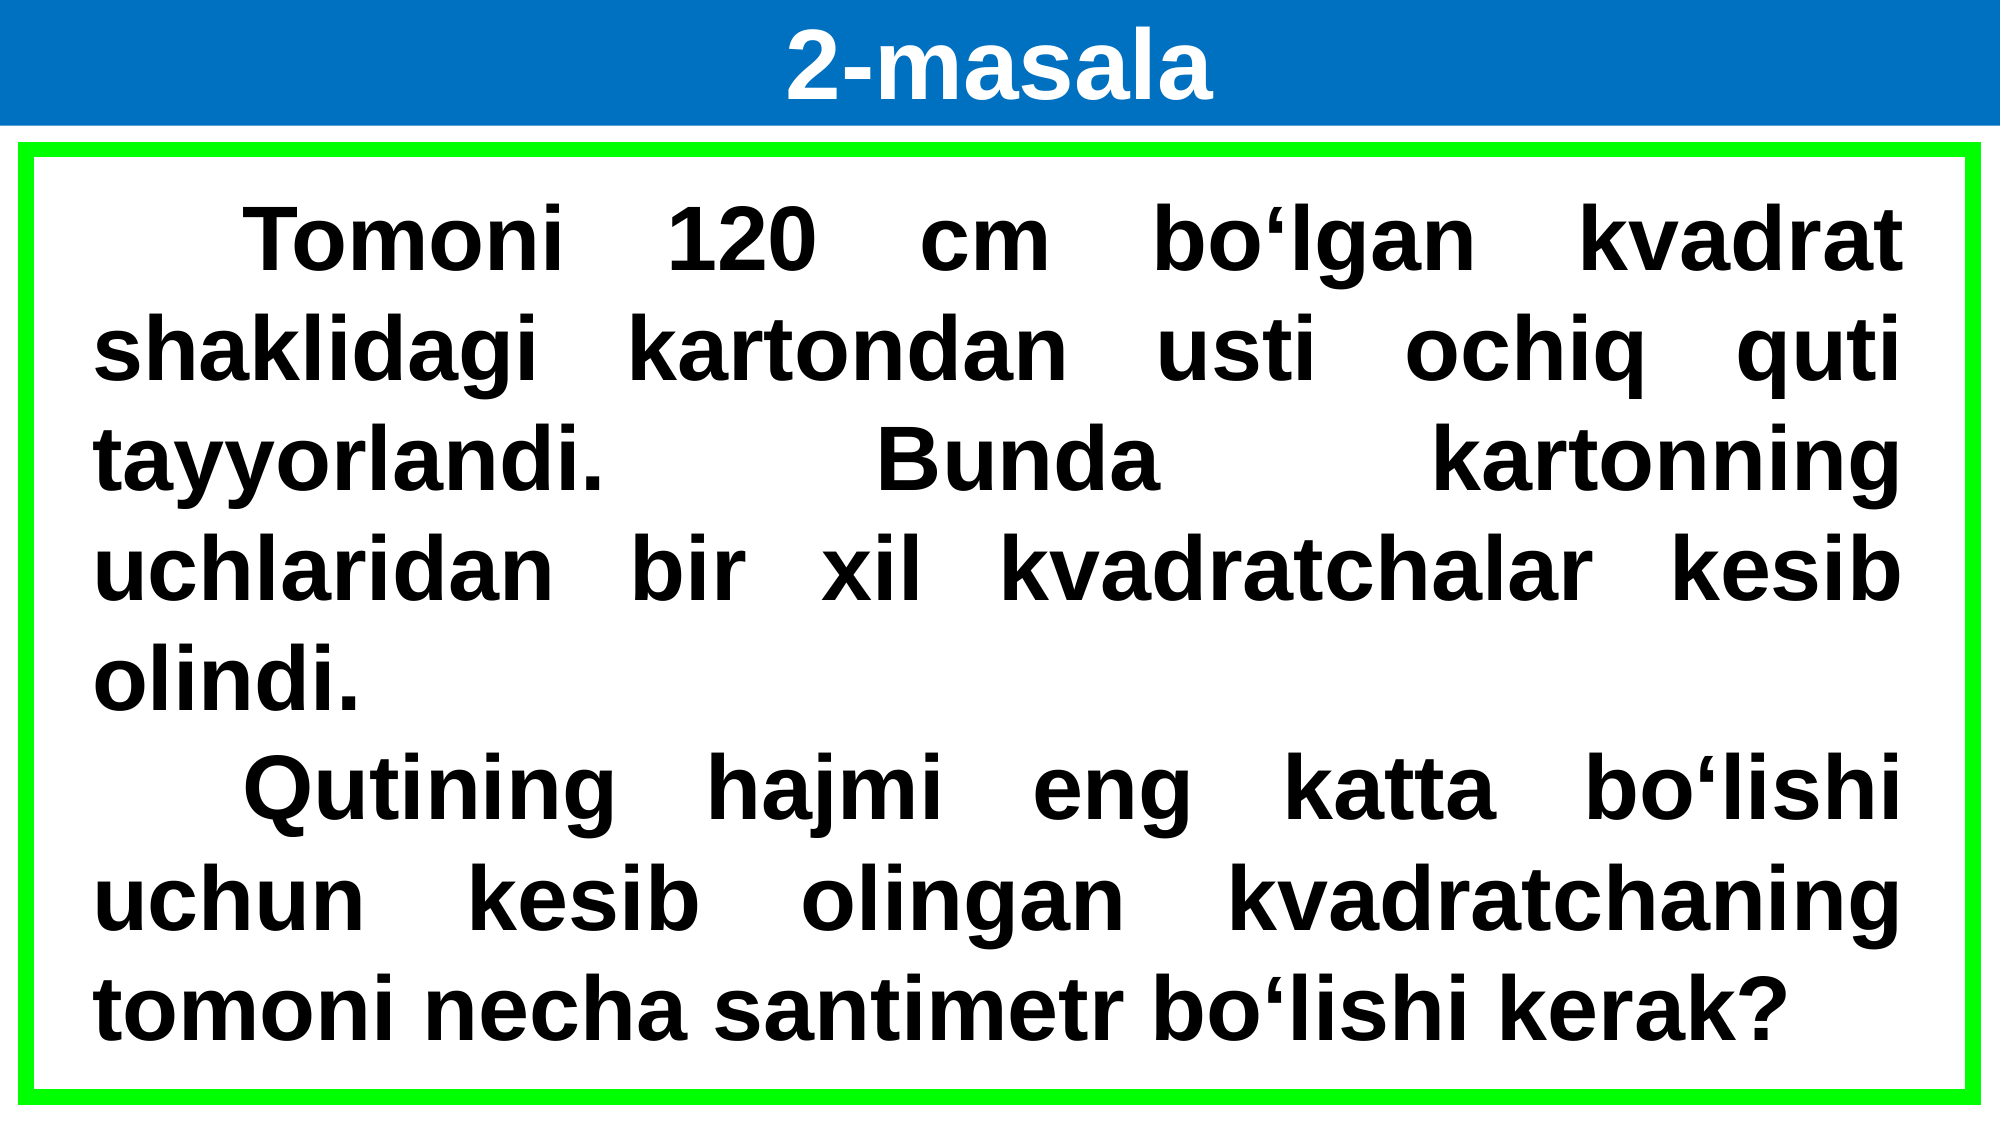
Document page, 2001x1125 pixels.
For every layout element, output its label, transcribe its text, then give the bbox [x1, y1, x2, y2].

text_box [18, 142, 1981, 1105]
text_box 2-masala [0, 0, 2000, 126]
text_box Tomoni 120 cm bo‘lgan kvadrat shaklidagi kartondan usti ochiq quti tayyorlandi. Bunda kartonning uchlaridan bir xil kvadratchalar kesib olindi. Qutining hajmi eng katta bo‘lishi uchun kesib olingan kvadratchaning tomoni necha santimetr bo‘lishi kerak? [77, 171, 1921, 1066]
